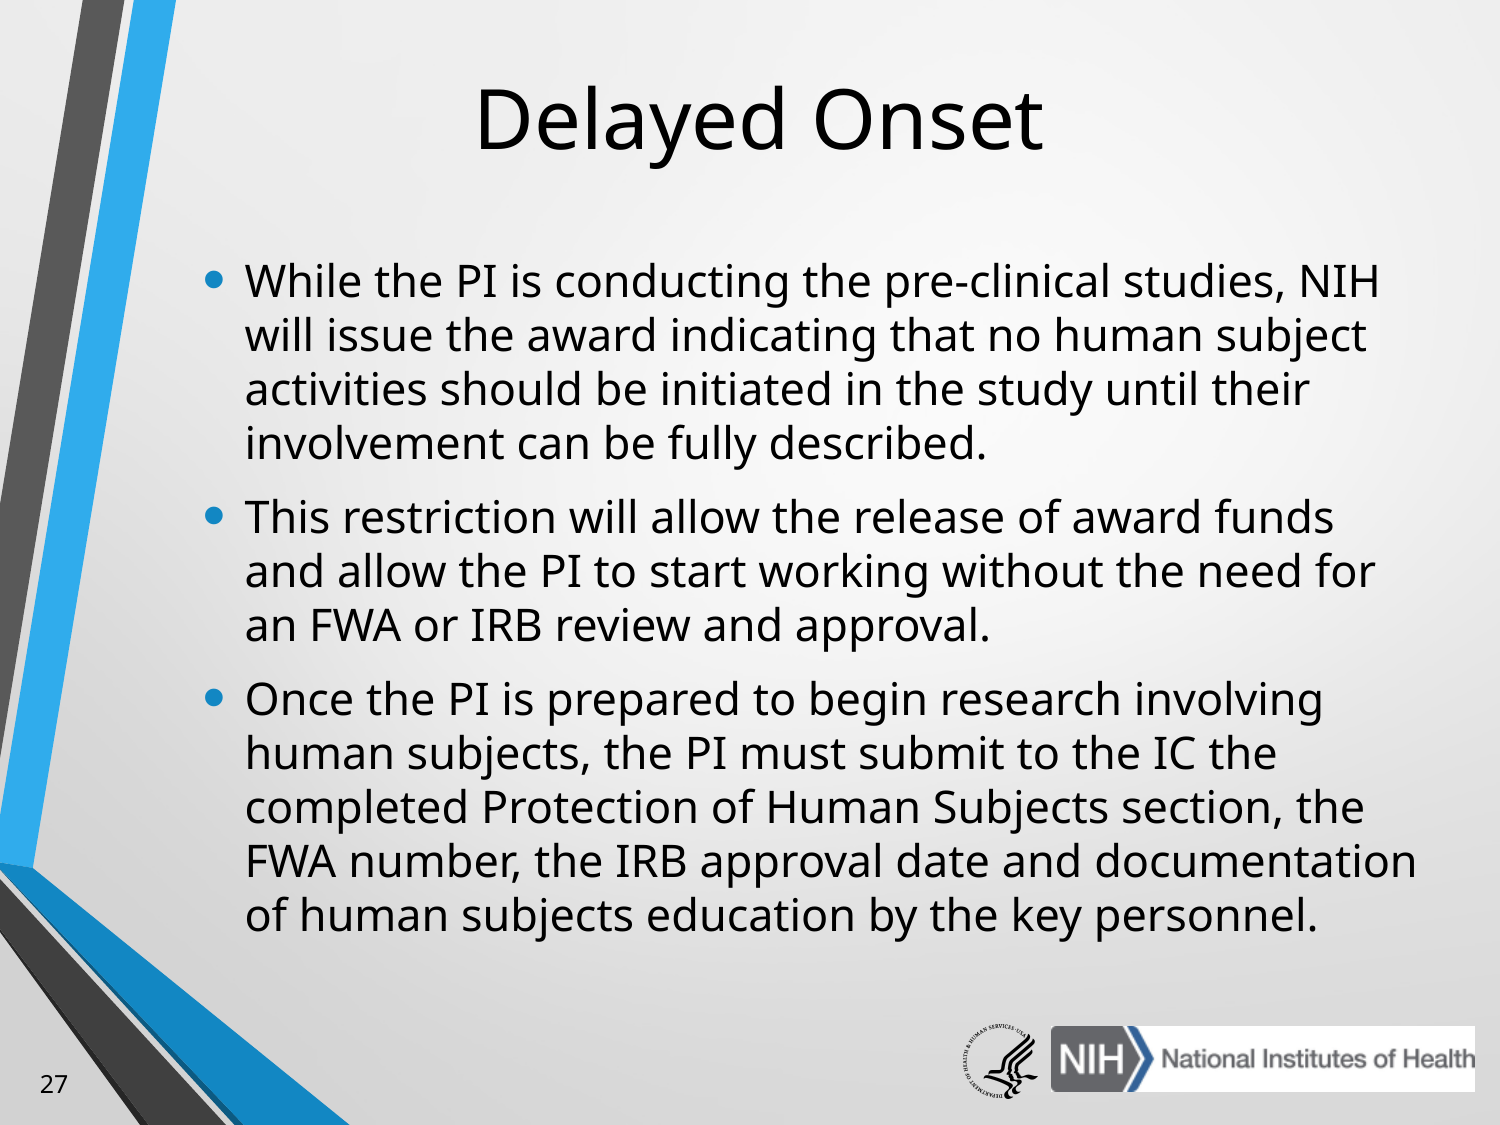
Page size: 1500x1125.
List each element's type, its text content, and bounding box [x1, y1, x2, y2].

picture [1051, 1026, 1475, 1092]
title Delayed Onset [284, 51, 1235, 182]
list While the PI is conducting the pre-clinical studies, NIH will issue the award indicating that no human subject activities should be initiated in the study until their involvement can be fully described. This restriction will allow the release of award funds and allow the PI to start working without the need for an FWA or IRB review and approval. Once the PI is prepared to begin research involving human subjects, the PI must submit to the IC the completed Protection of Human Subjects section, the FWA number, the IRB approval date and documentation of human subjects education by the key personnel. [187, 237, 1438, 955]
text_box 27 [24, 1055, 897, 1116]
picture [963, 1024, 1038, 1099]
